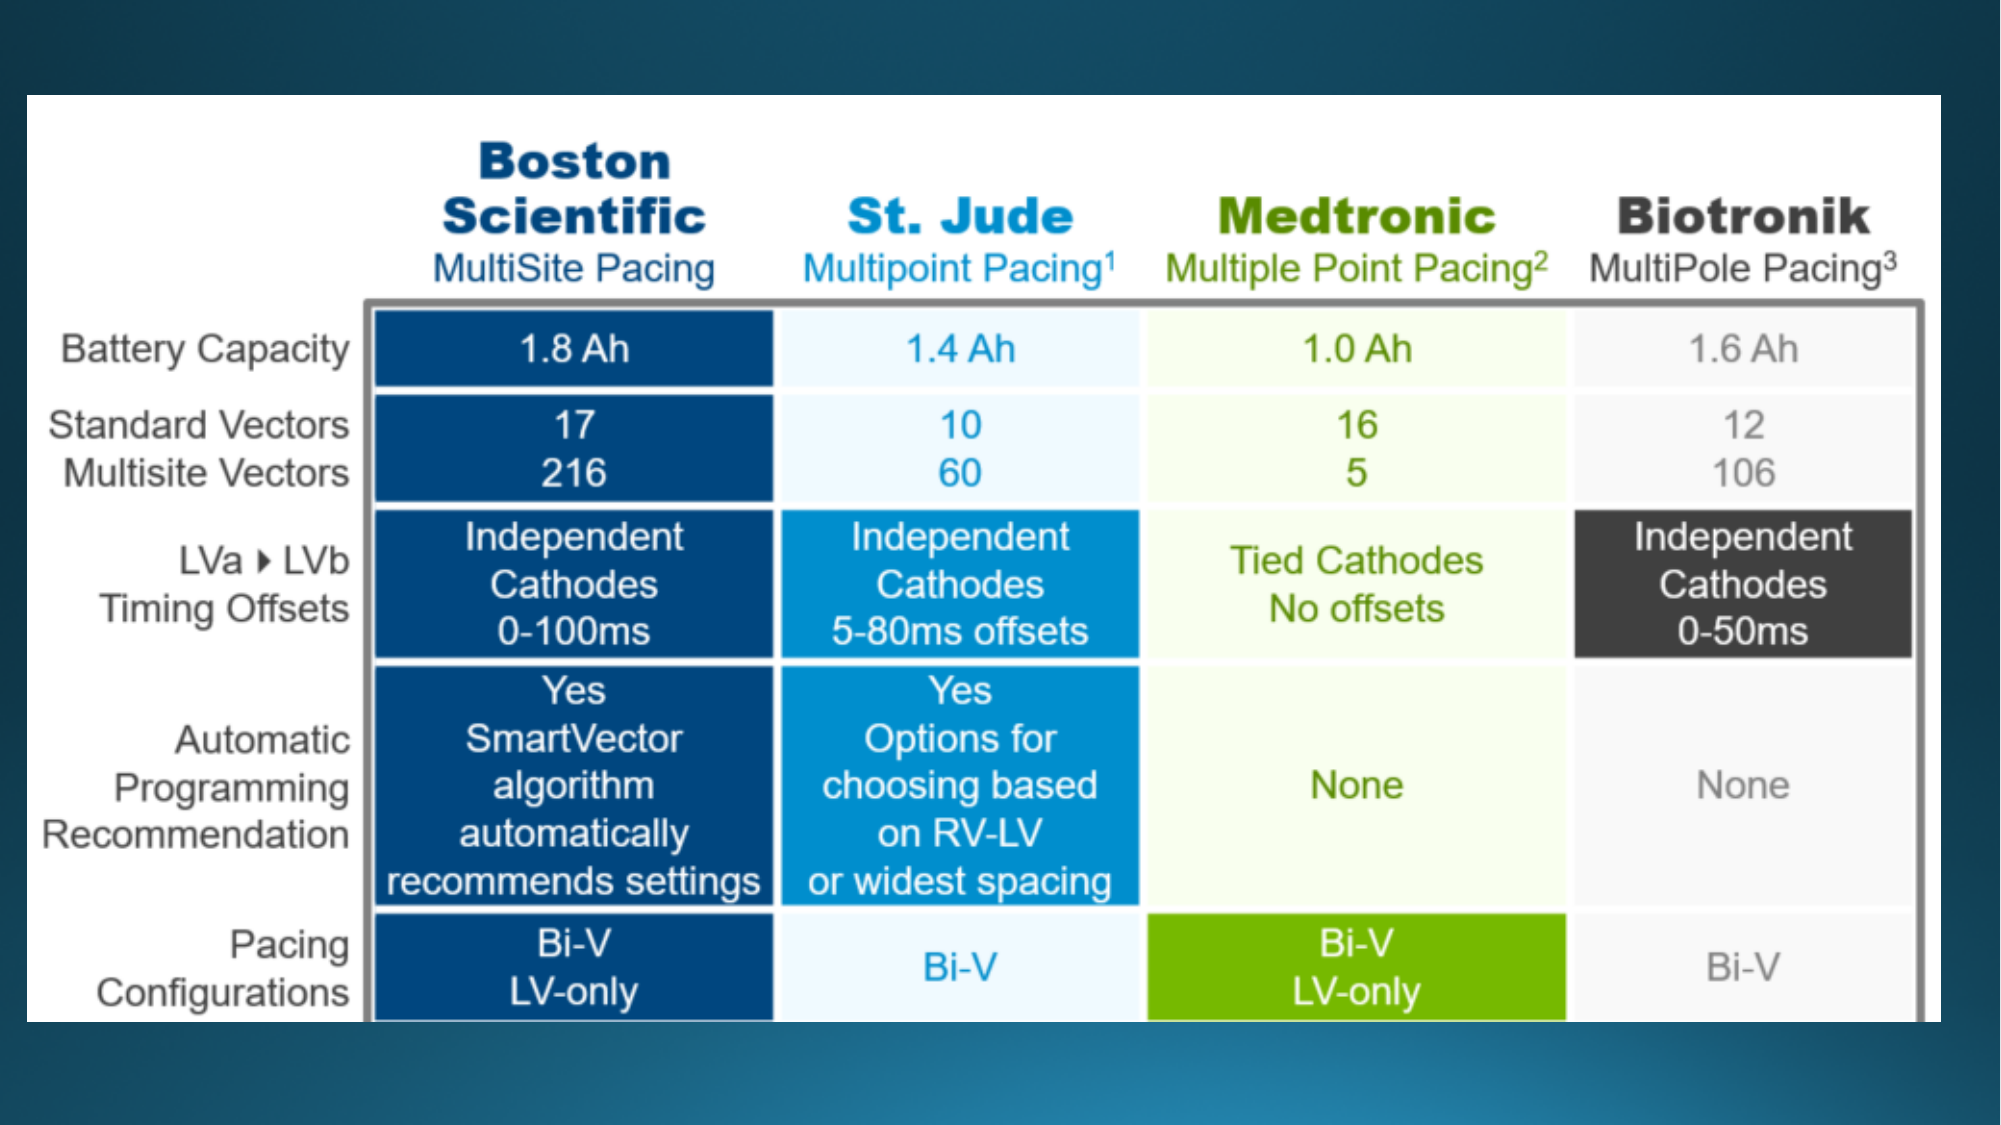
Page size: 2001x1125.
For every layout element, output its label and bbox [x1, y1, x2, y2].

picture [0, 0, 2001, 1125]
list [27, 94, 1941, 1022]
